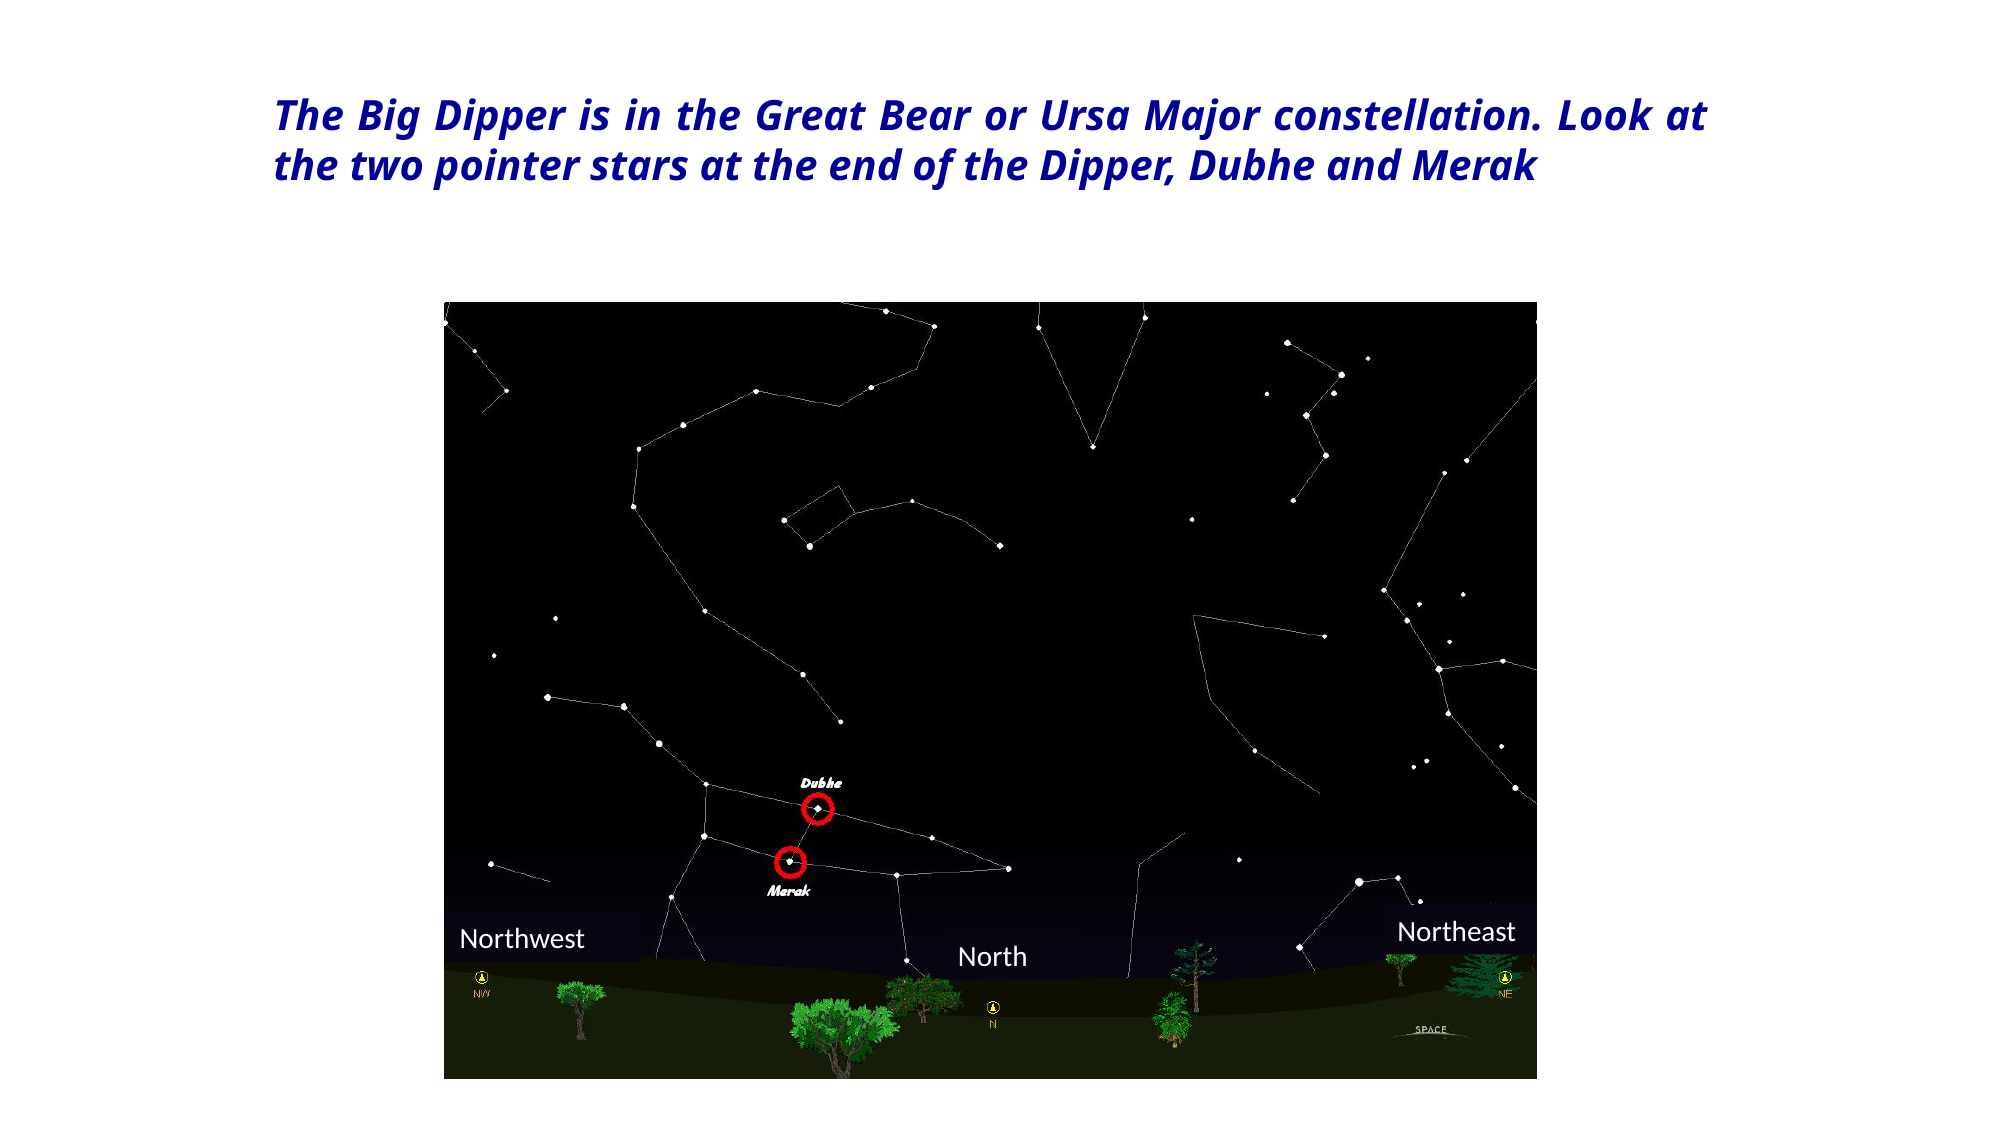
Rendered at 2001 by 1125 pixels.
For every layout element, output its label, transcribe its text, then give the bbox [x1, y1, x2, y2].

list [444, 302, 1537, 1079]
text_box The Big Dipper is in the Great Bear or Ursa Major constellation. Look at the two pointer stars at the end of the Dipper, Dubhe and Merak [258, 81, 1724, 197]
